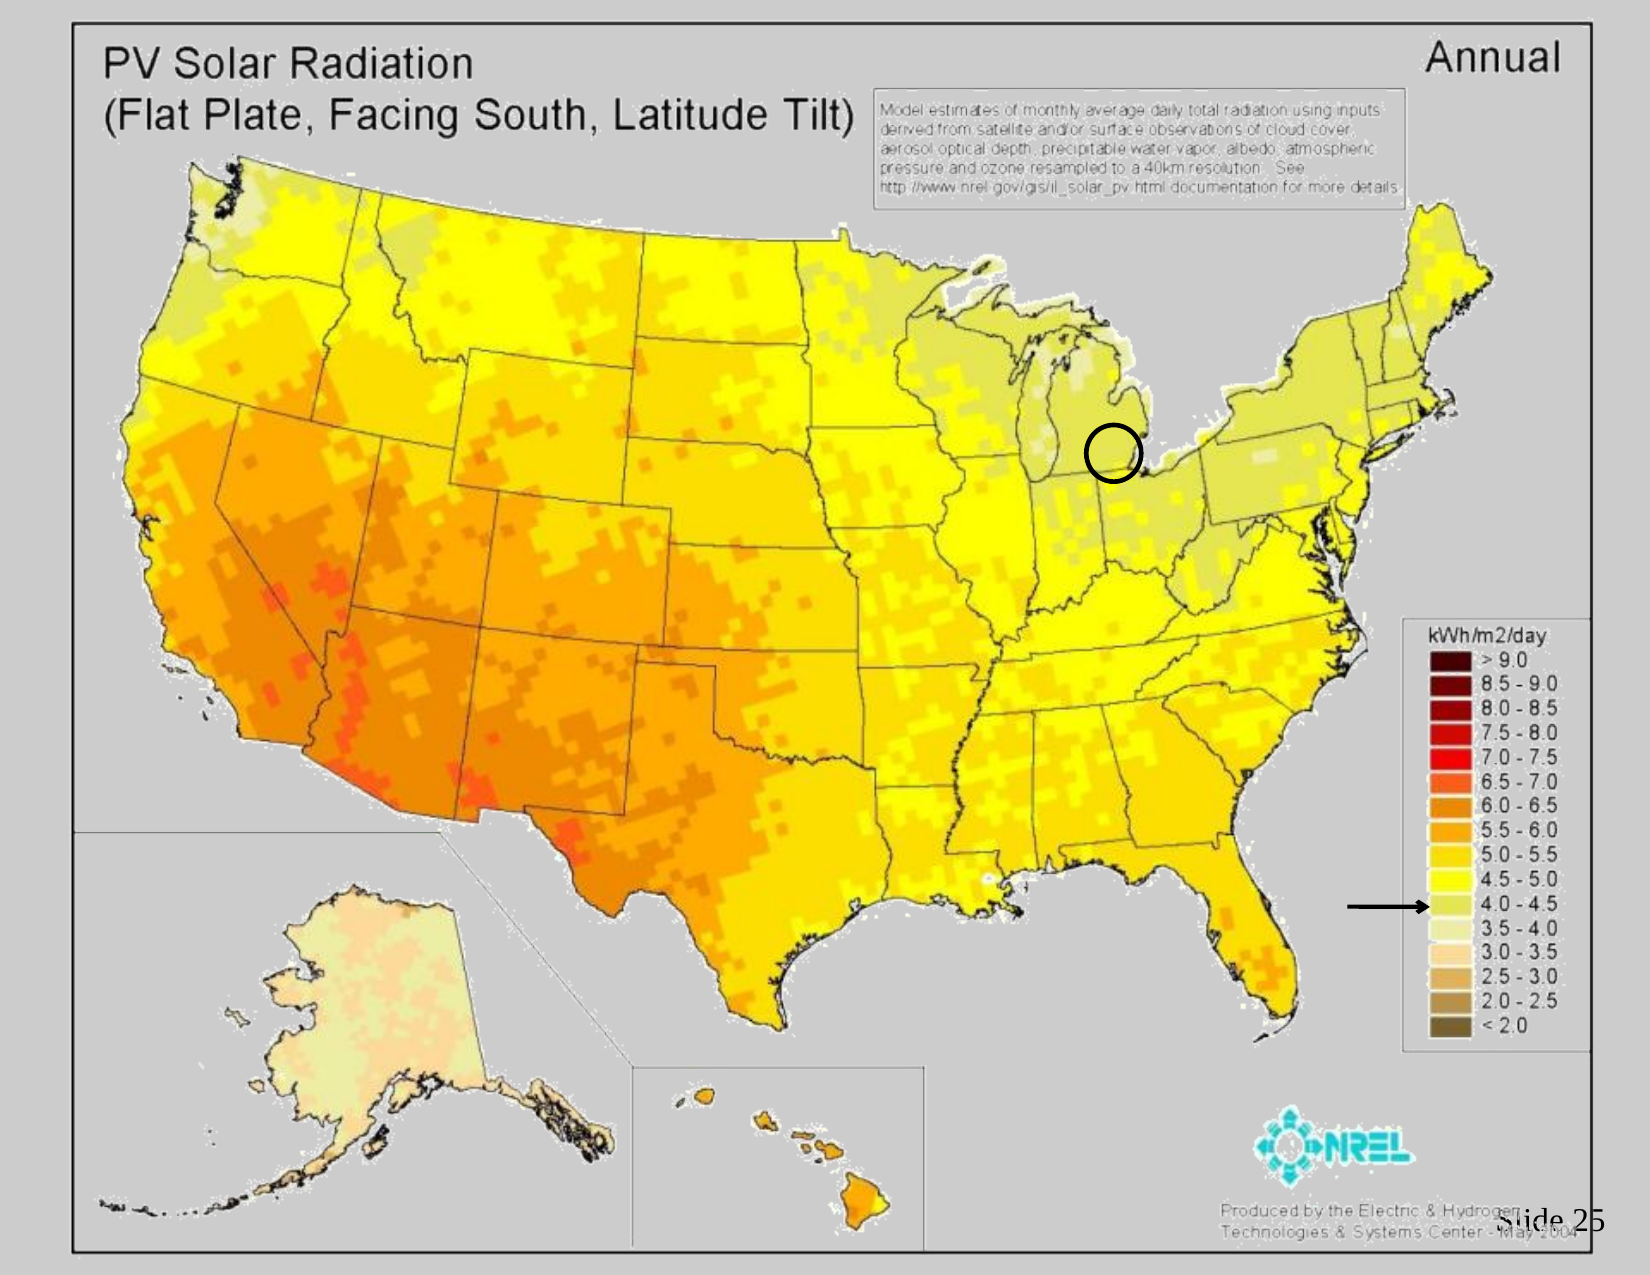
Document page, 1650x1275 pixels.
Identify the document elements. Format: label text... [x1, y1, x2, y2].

picture [53, 17, 1609, 1262]
slide_number Slide 25 [1614, 1189, 1623, 1247]
